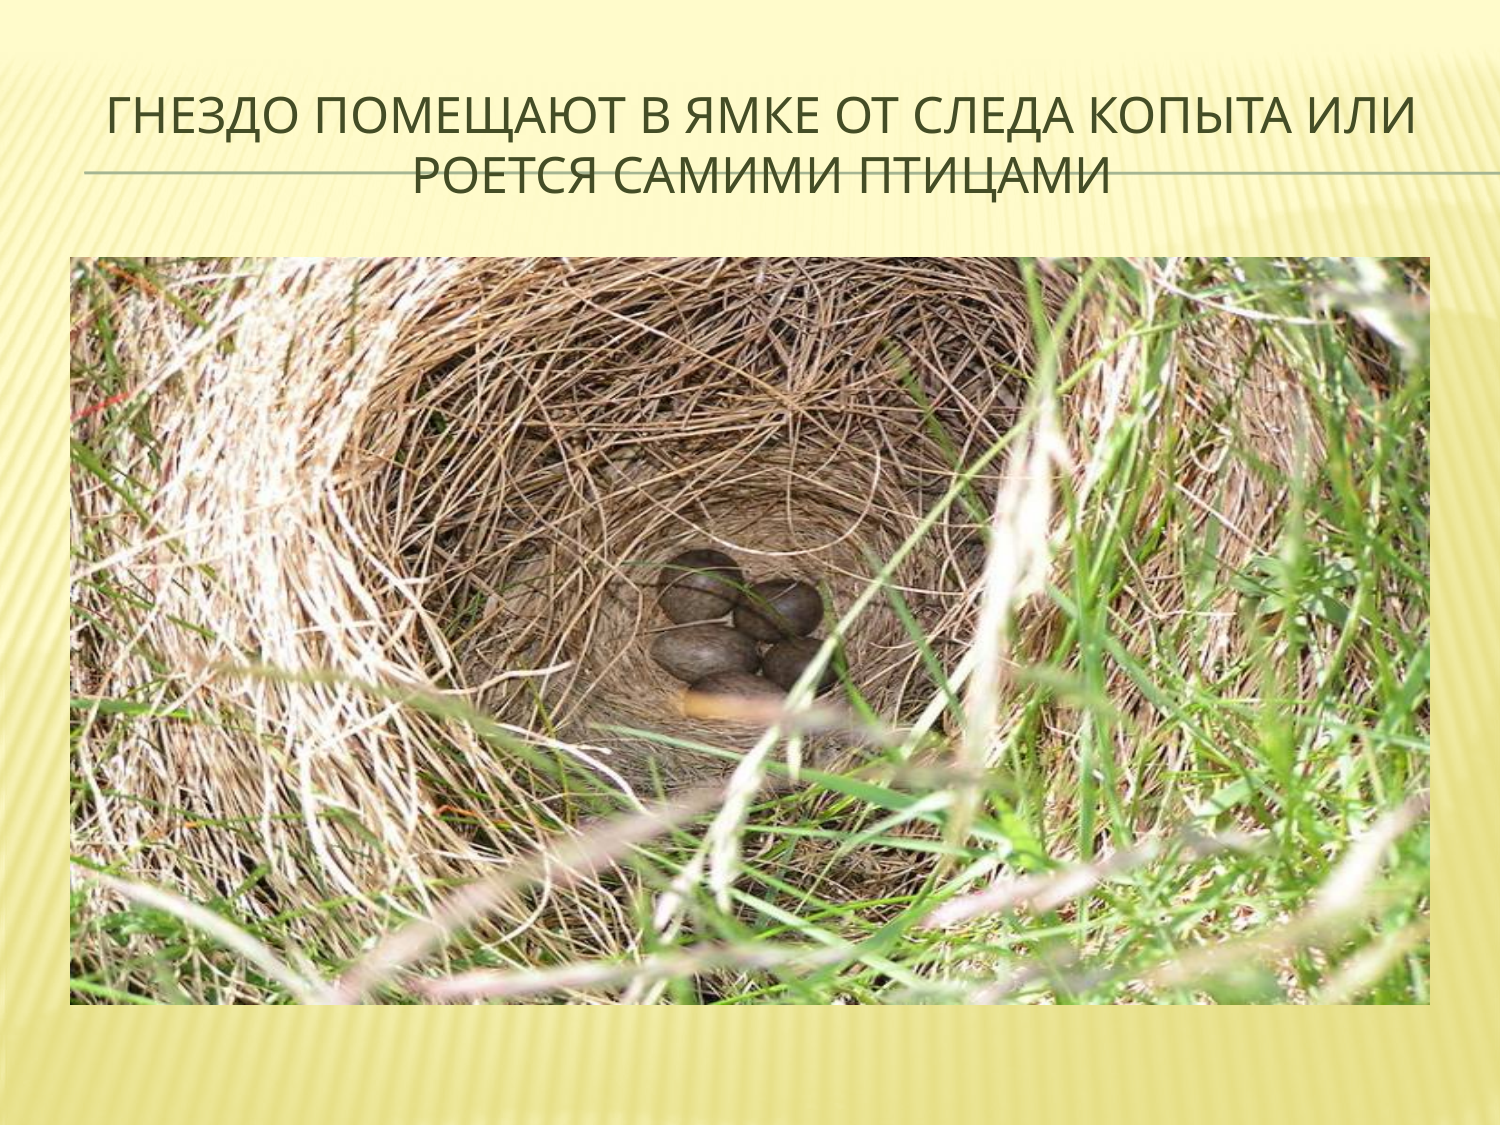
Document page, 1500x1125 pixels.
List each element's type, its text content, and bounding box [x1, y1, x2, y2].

title Гнездо помещают в ямке от следа копыта или роется самими птицами [50, 75, 1475, 213]
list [70, 257, 1430, 1006]
